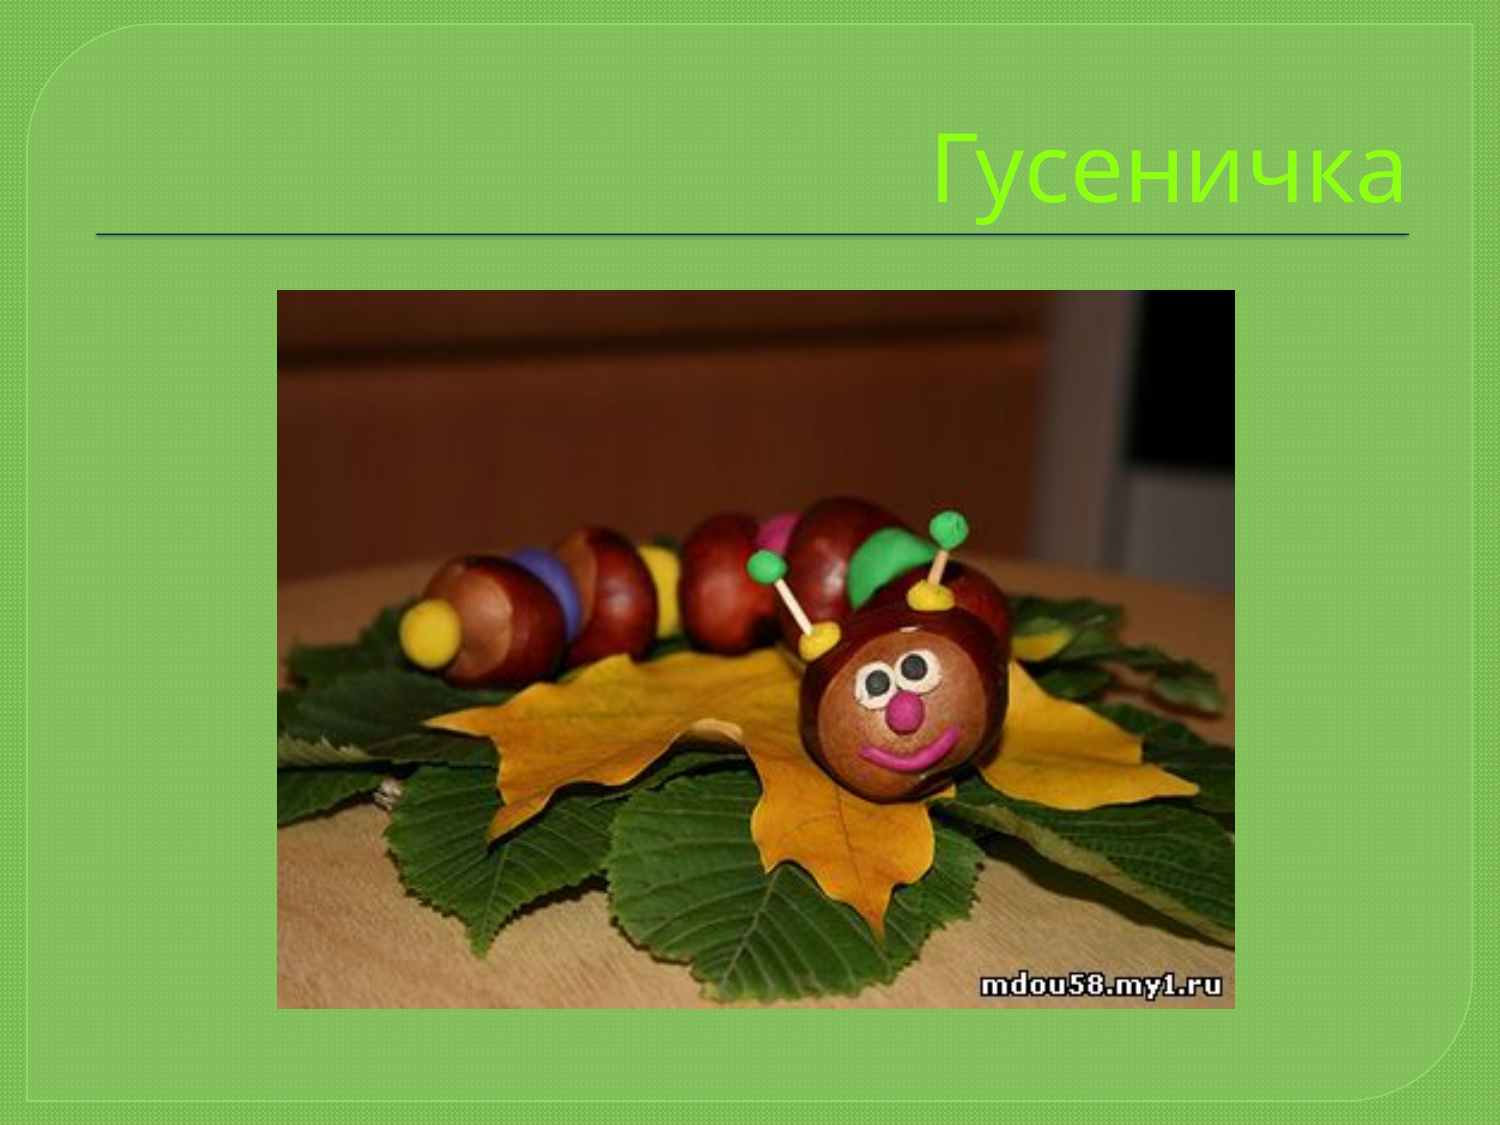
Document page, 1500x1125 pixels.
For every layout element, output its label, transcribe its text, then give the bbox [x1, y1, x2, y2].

title Гусеничка [75, 41, 1425, 230]
picture [277, 290, 1235, 1009]
